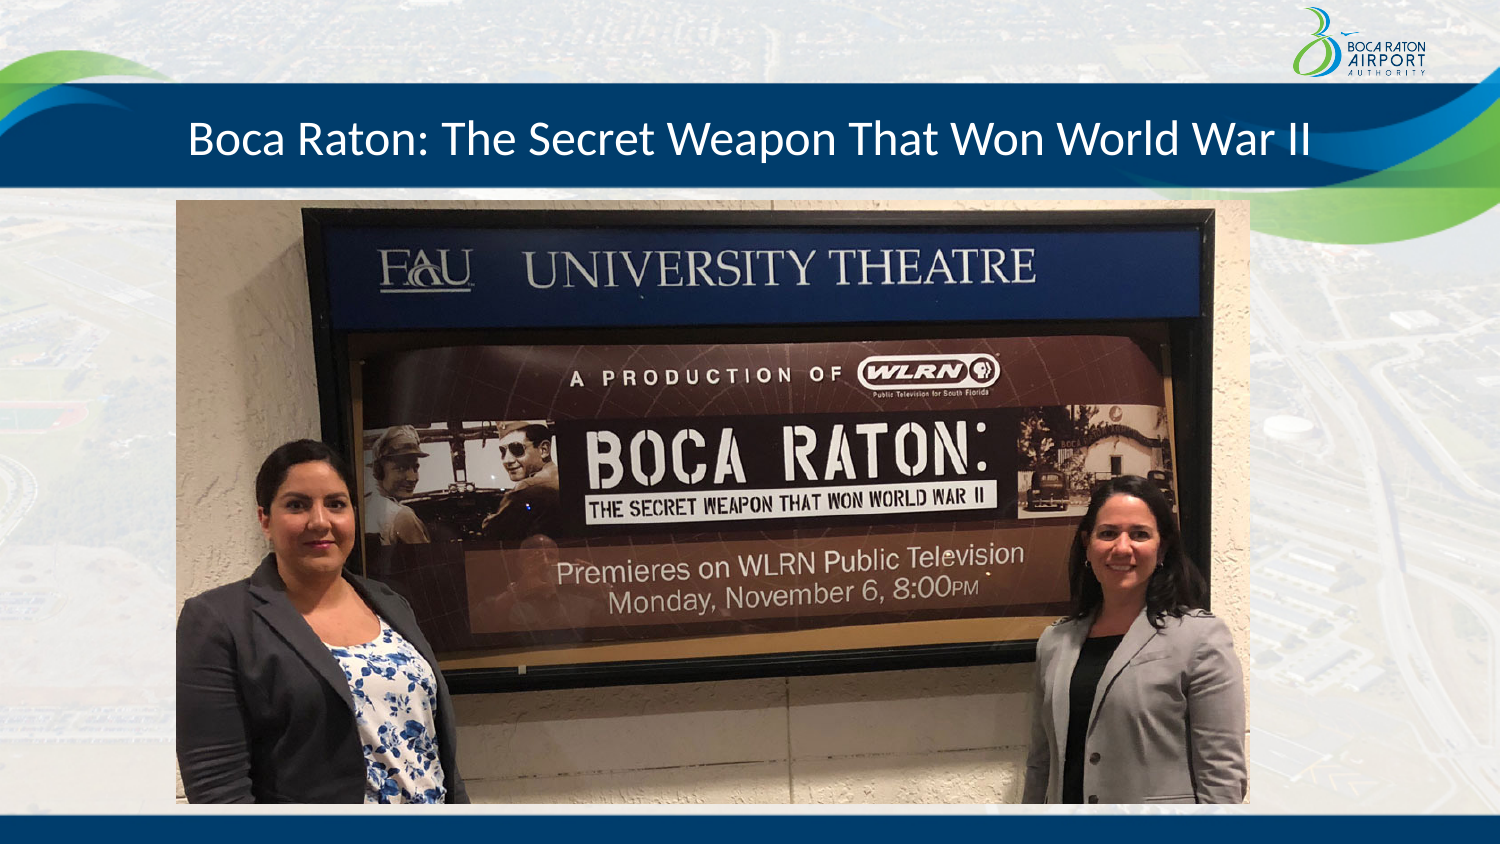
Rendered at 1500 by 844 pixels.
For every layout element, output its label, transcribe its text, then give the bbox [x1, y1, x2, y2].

title Boca Raton: The Secret Weapon That Won World War II [75, 87, 1425, 183]
picture [0, 0, 1500, 844]
